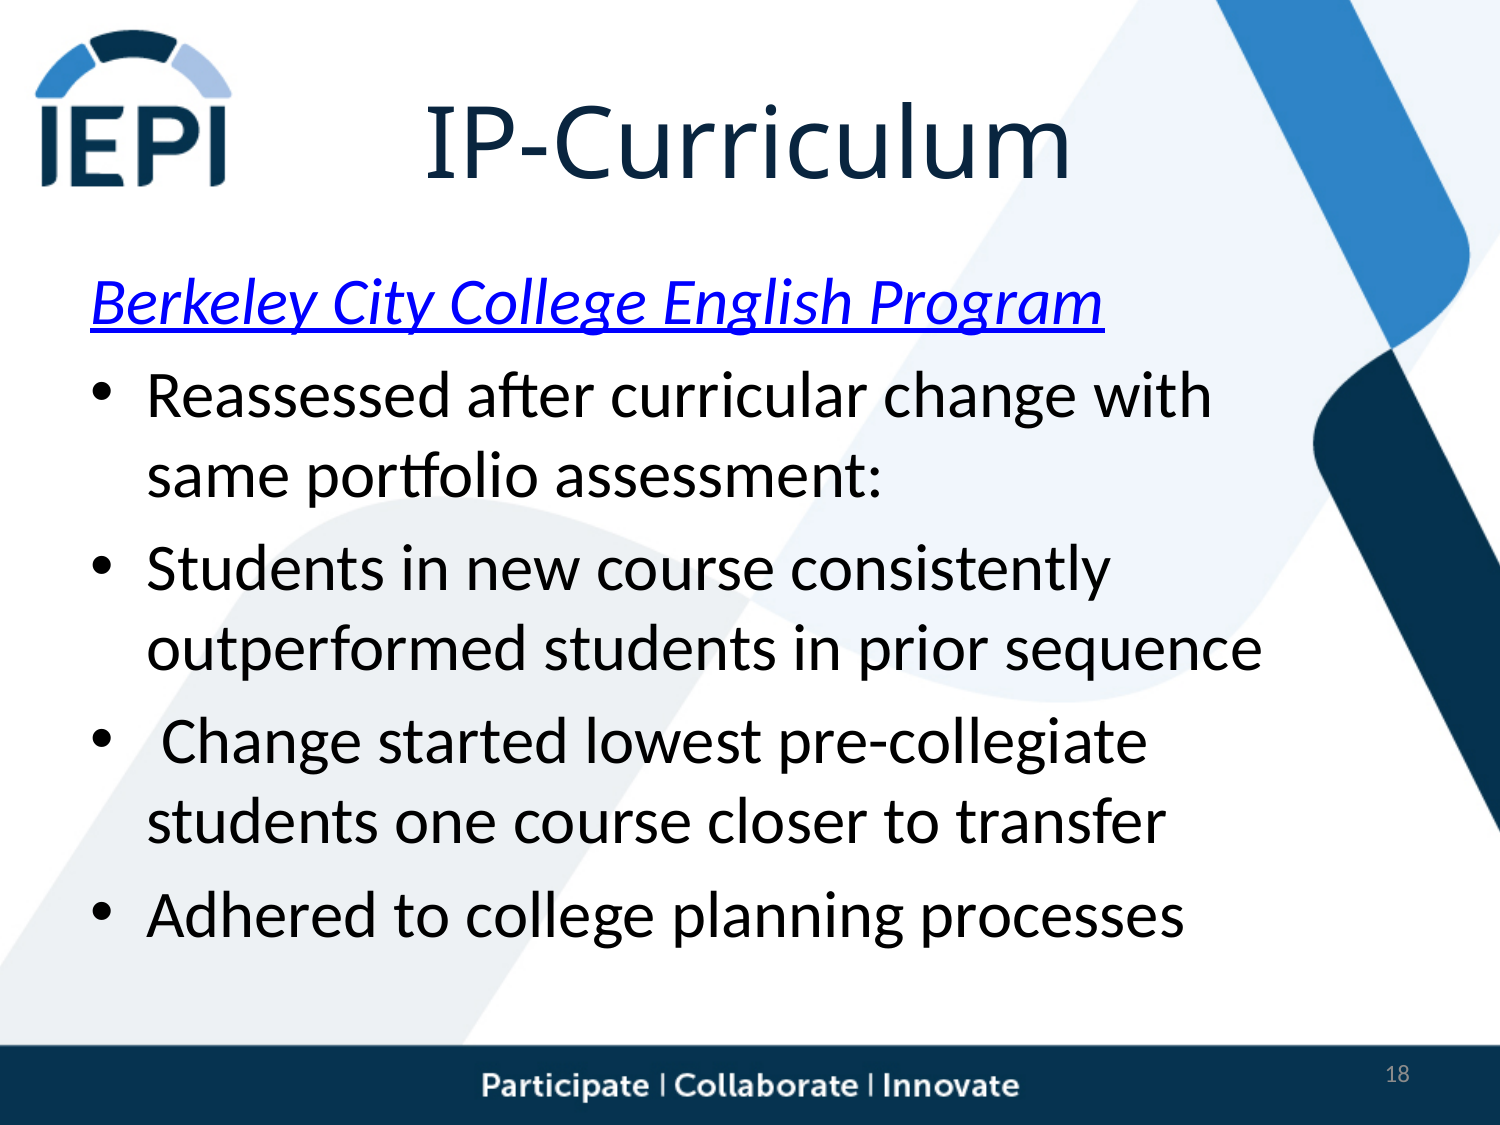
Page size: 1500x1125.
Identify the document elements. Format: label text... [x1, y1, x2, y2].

title IP-Curriculum [75, 45, 1425, 233]
picture [0, 0, 1500, 1125]
slide_number 18 [1074, 1042, 1425, 1103]
list Berkeley City College English Program Reassessed after curricular change with same portfolio assessment: Students in new course consistently outperformed students in prior sequence Change started lowest pre-collegiate students one course closer to transfer Adhered to college planning processes [75, 249, 1363, 993]
